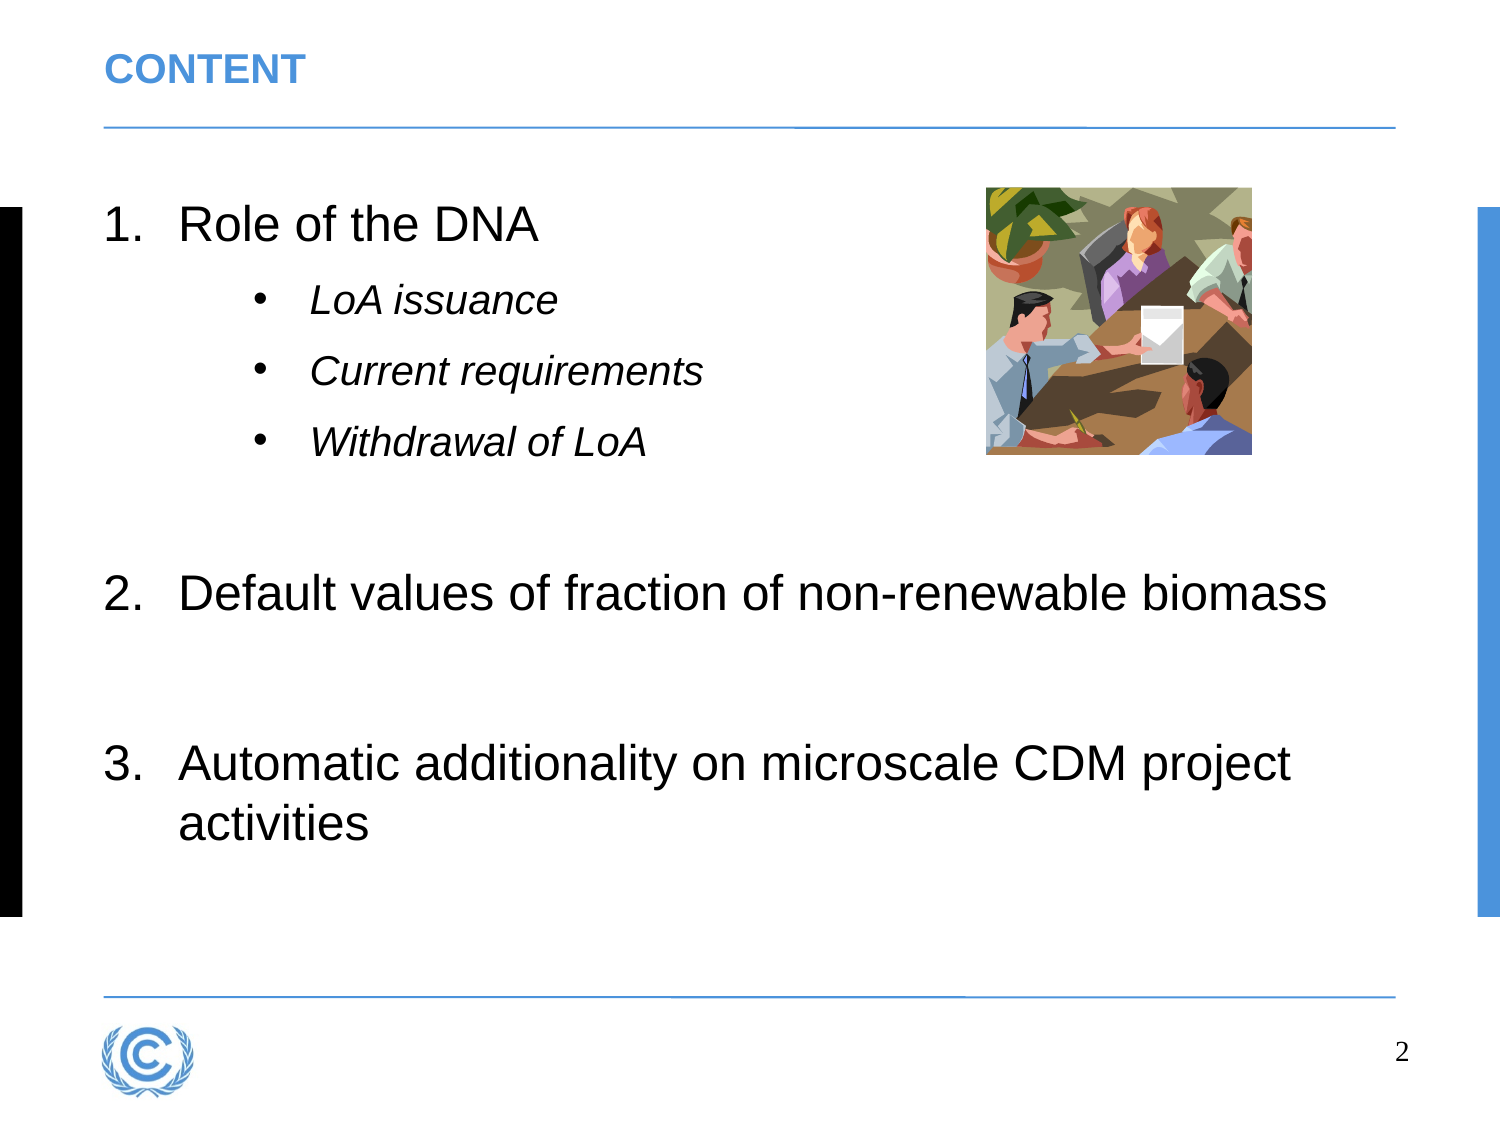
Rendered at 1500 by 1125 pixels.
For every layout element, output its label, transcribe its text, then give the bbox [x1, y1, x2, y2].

picture [101, 1001, 209, 1109]
text_box Role of the DNA LoA issuance Current requirements Withdrawal of LoA Default values of fraction of non-renewable biomass Automatic additionality on microscale CDM project activities [88, 184, 1388, 858]
slide_number 2 [1074, 1024, 1425, 1103]
title CONTENT [104, 50, 1396, 103]
picture [985, 184, 1256, 459]
